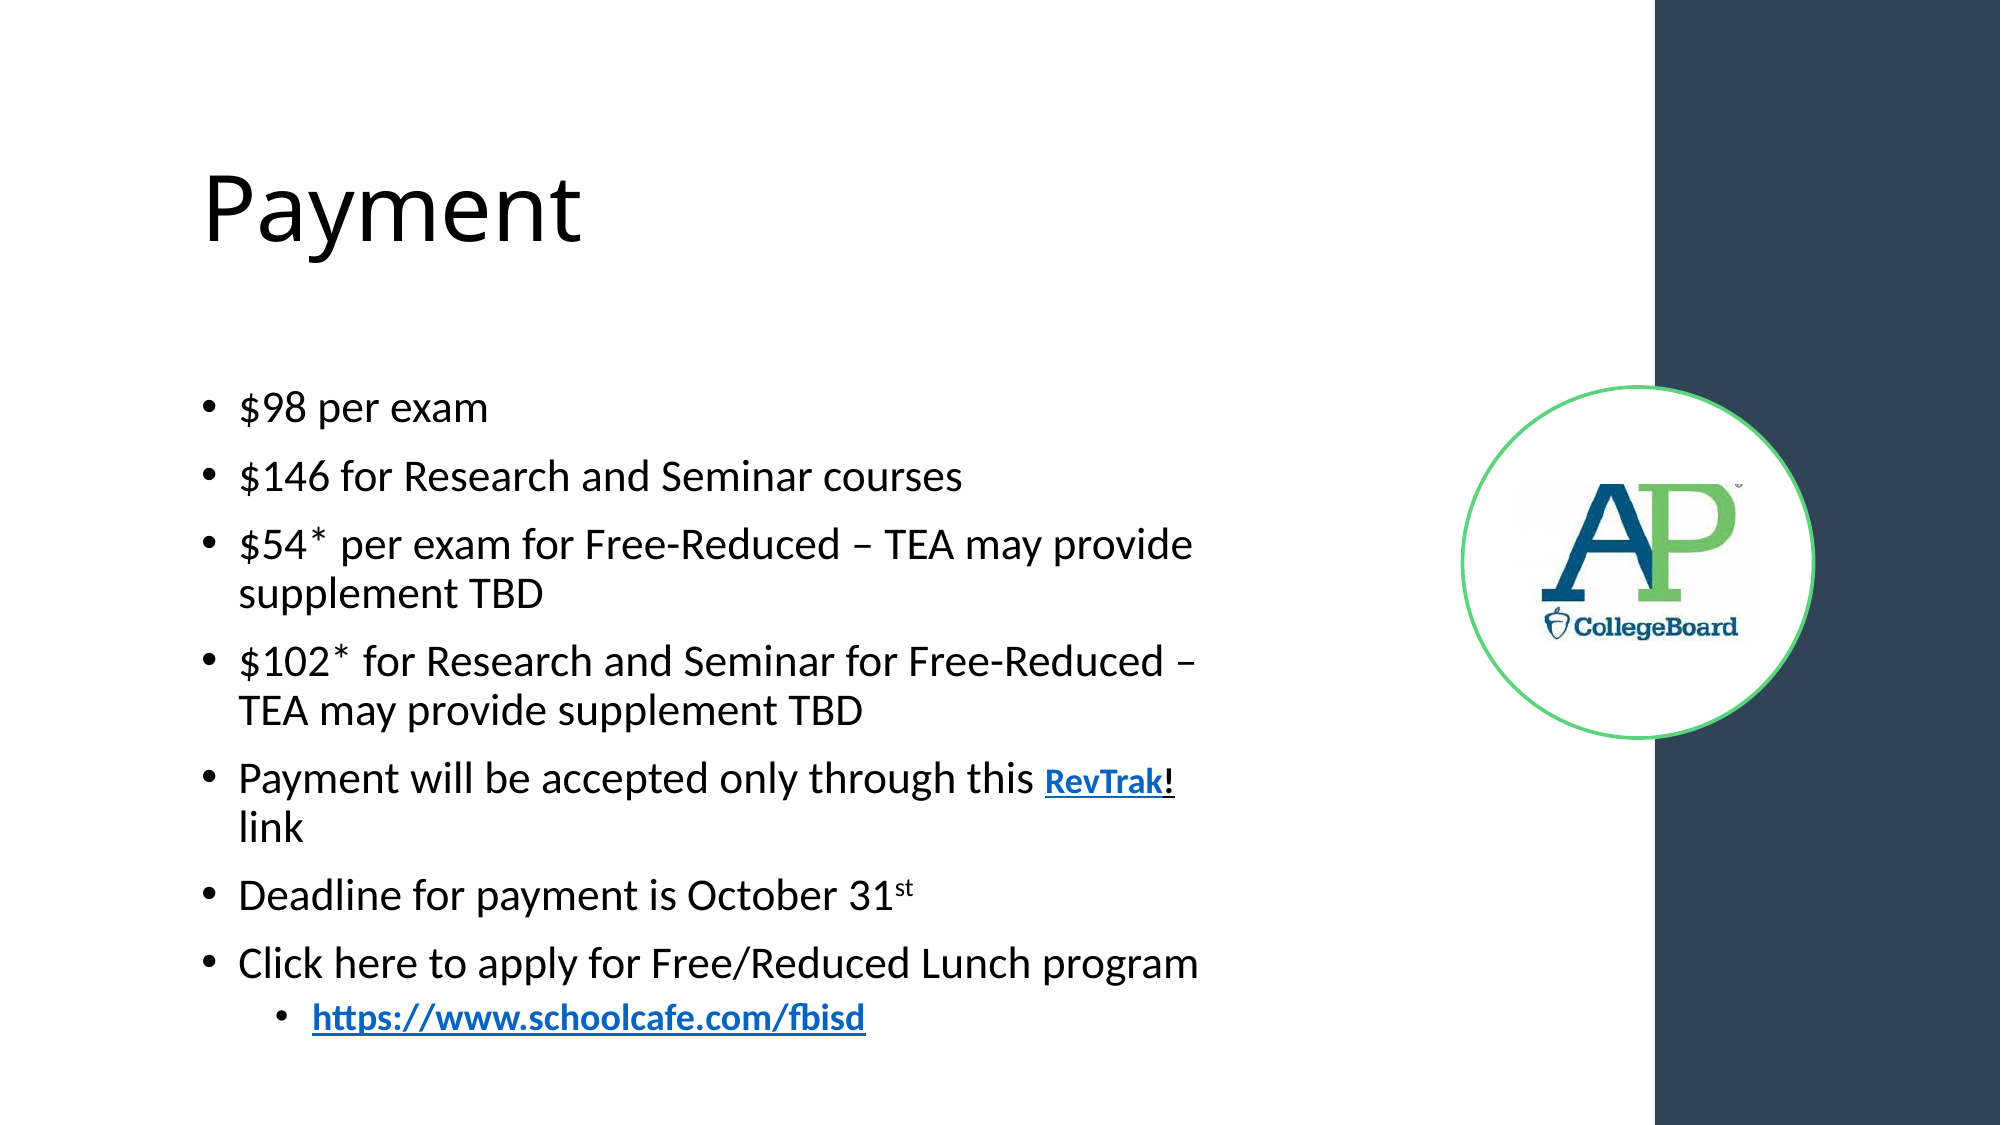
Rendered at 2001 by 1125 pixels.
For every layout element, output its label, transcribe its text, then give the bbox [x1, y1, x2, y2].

text_box [1461, 385, 1815, 740]
list $98 per exam $146 for Research and Seminar courses $54* per exam for Free-Reduced – TEA may provide supplement TBD $102* for Research and Seminar for Free-Reduced – TEA may provide supplement TBD Payment will be accepted only through this RevTrak! link Deadline for payment is October 31st Click here to apply for Free/Reduced Lunch program https://www.schoolcafe.com/fbisd [186, 234, 1248, 1047]
title Payment [186, 102, 1413, 321]
picture [1590, 484, 1631, 545]
text_box [1654, 0, 2000, 1125]
picture [1518, 484, 1758, 641]
picture [1571, 550, 1578, 574]
